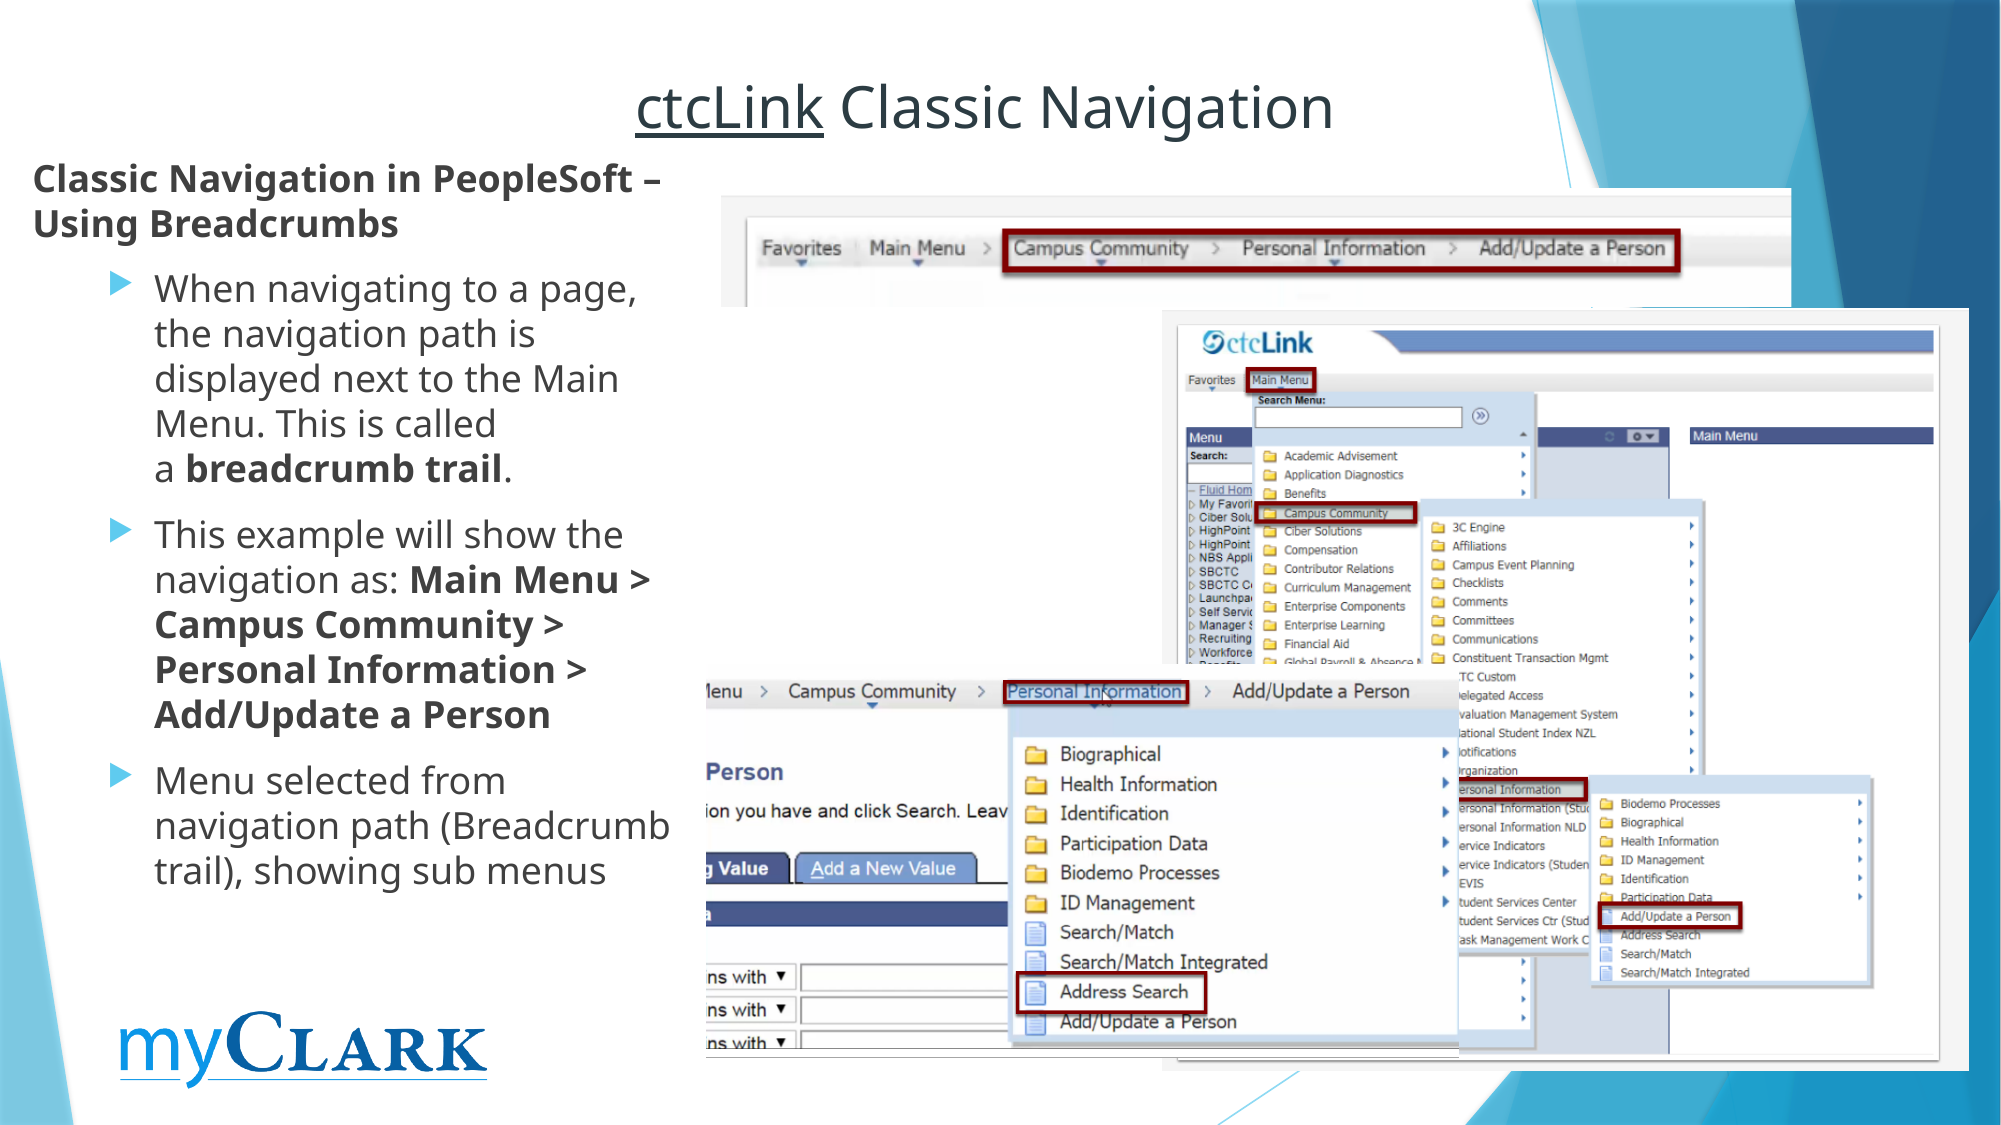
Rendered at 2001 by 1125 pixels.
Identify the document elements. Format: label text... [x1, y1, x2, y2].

picture [720, 187, 1792, 307]
picture [111, 1003, 497, 1099]
picture [705, 308, 1970, 1072]
text_box ctcLink Classic Navigation [568, 63, 1403, 165]
text_box Classic Navigation in PeopleSoft – Using Breadcrumbs When navigating to a page, the navigation path is displayed next to the Main Menu. This is called a breadcrumb trail. This example will show the navigation as: Main Menu > Campus Community > Personal Information > Add/Update a Person Menu selected from navigation path (Breadcrumb trail), showing sub menus [17, 147, 707, 777]
